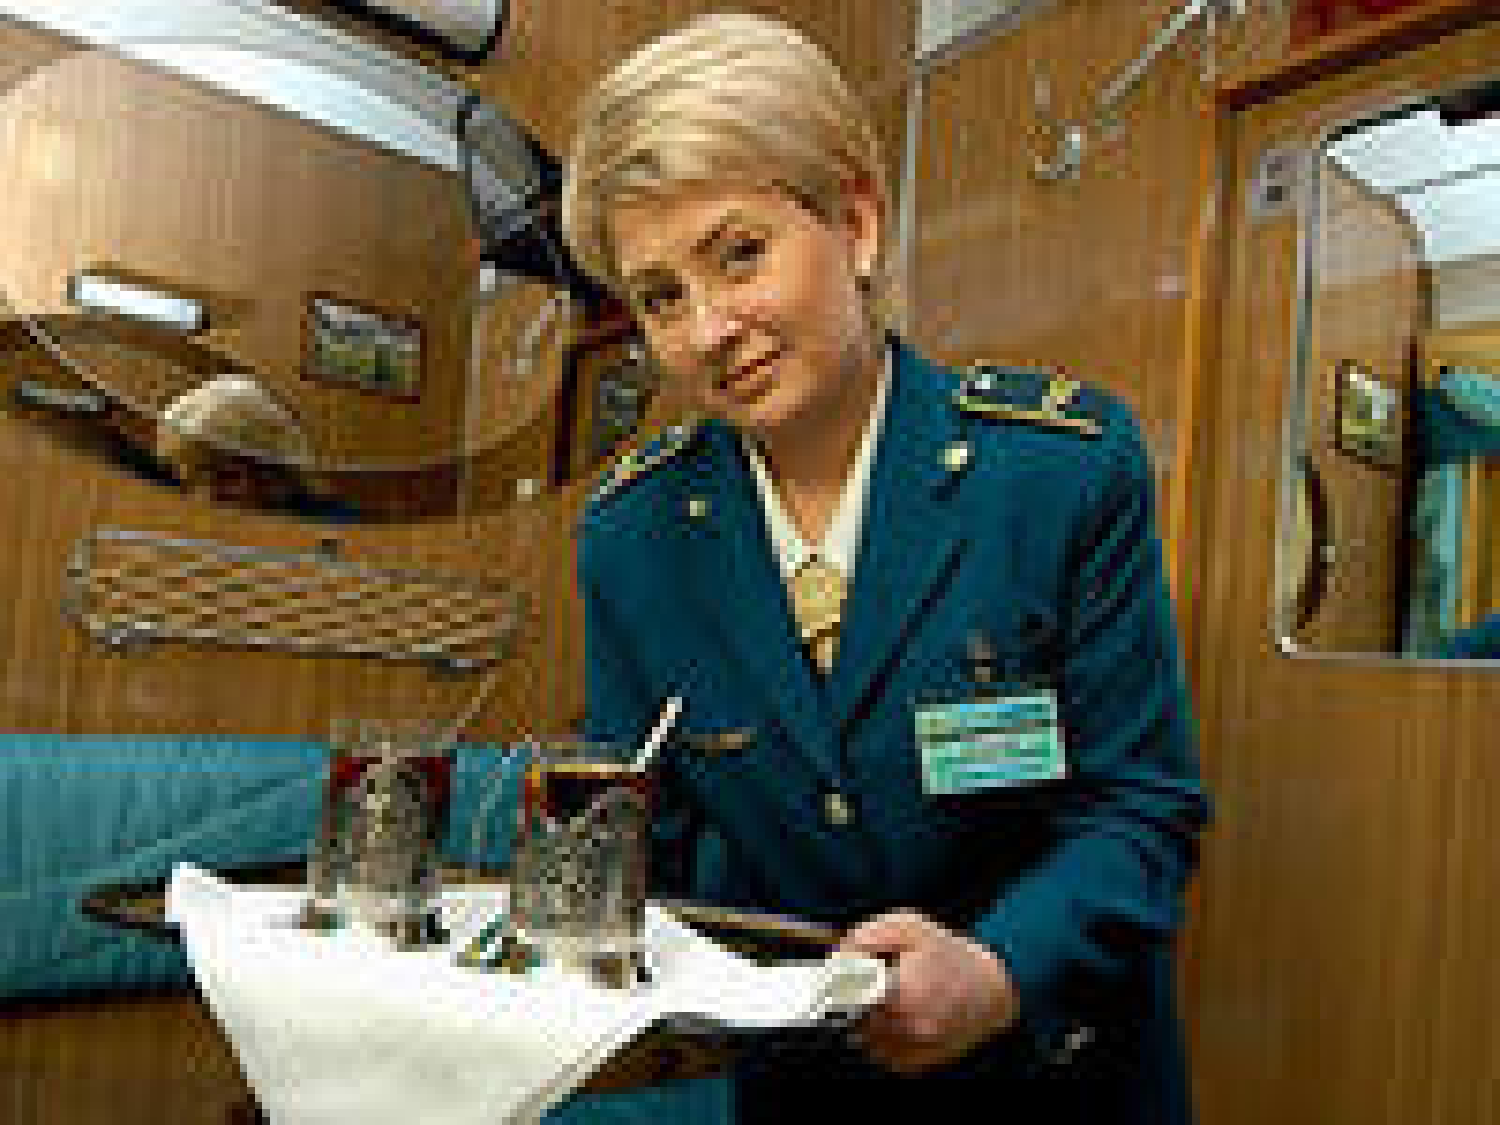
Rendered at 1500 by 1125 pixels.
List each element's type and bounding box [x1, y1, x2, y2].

list [0, 0, 1500, 1125]
